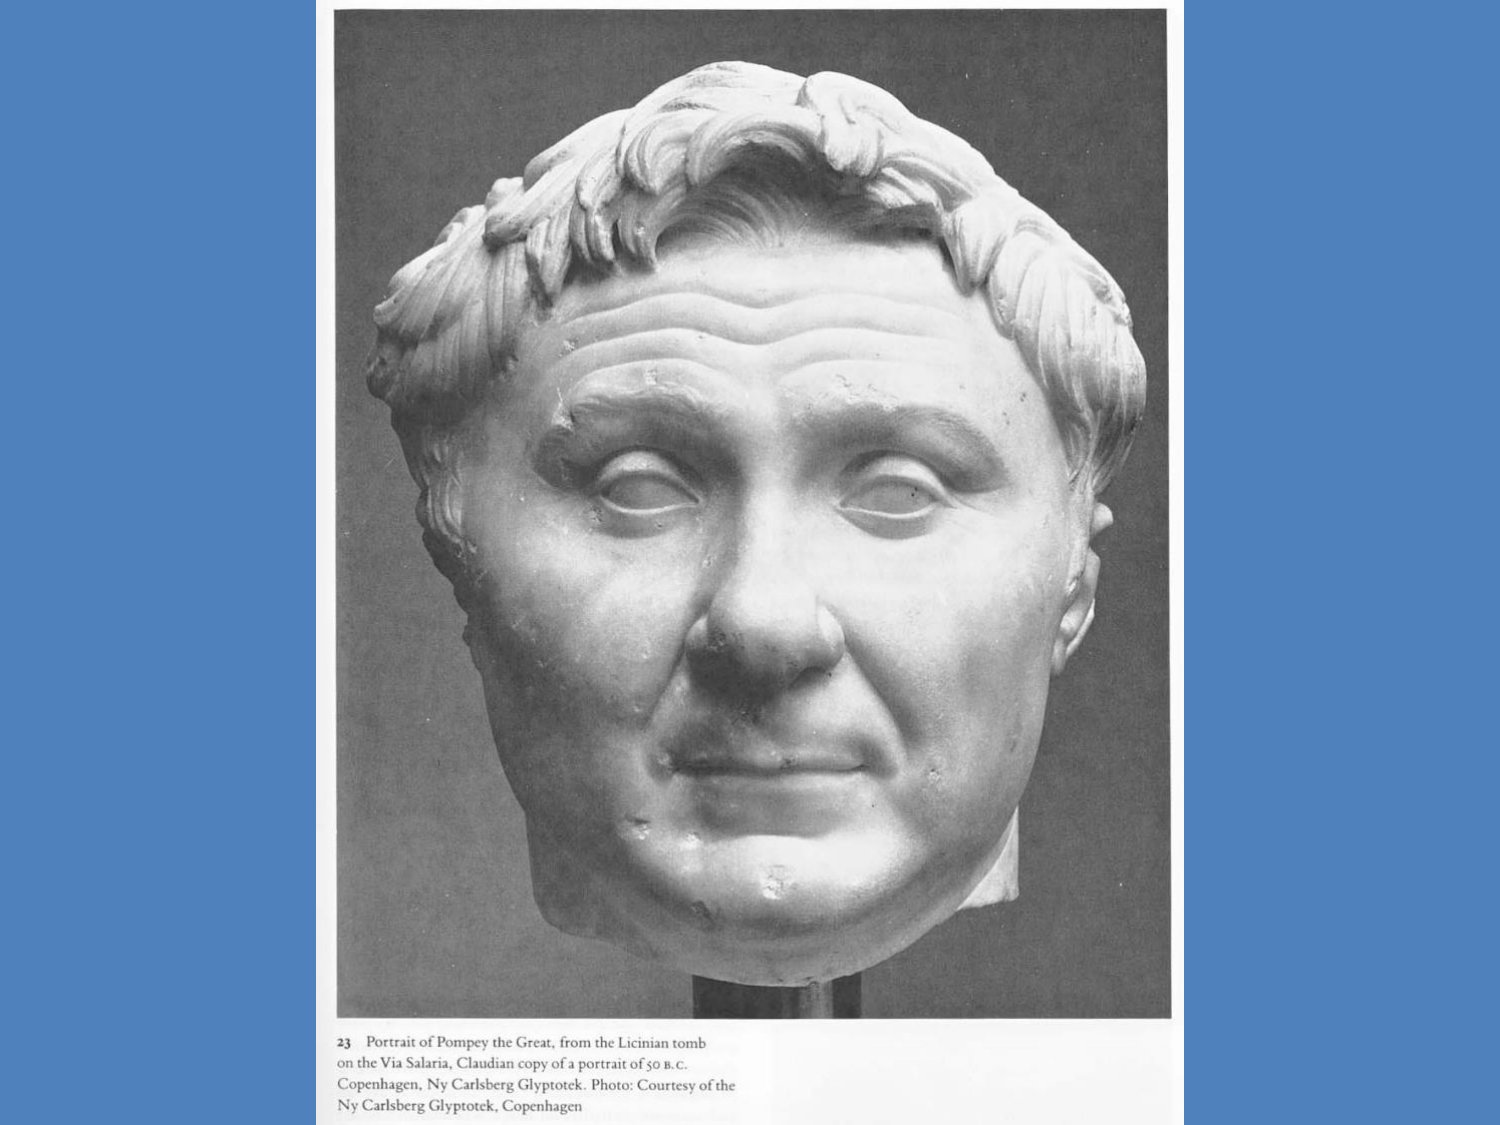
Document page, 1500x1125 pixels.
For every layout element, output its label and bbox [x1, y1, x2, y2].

picture [316, 0, 1184, 1125]
